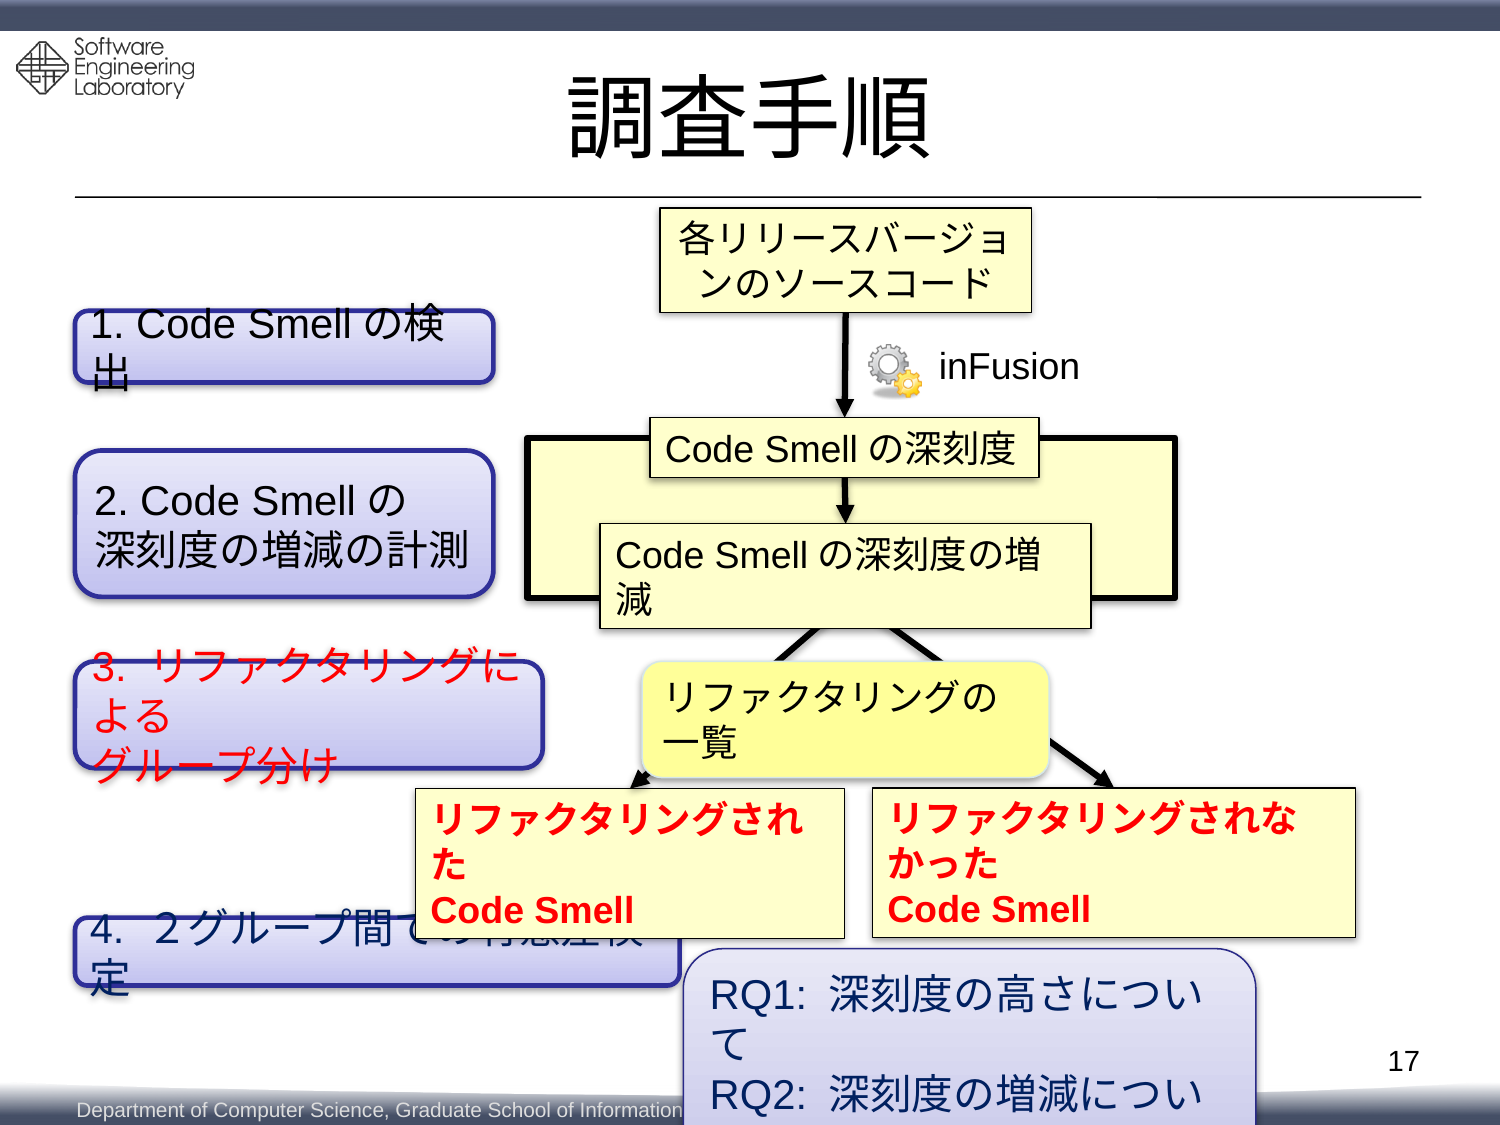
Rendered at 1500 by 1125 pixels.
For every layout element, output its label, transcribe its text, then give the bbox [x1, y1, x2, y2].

title 調査手順 [74, 50, 1424, 180]
picture [16, 37, 194, 99]
text_box inFusion [924, 334, 1096, 394]
text_box RQ1: 深刻度の高さについて RQ2: 深刻度の増減について [683, 948, 1256, 1125]
picture [0, 0, 1500, 31]
slide_number 17 [1261, 1034, 1436, 1083]
text_box [524, 435, 837, 601]
text_box リファクタリングされなかった Code Smell [872, 787, 1356, 938]
text_box [853, 435, 1178, 601]
text_box リファクタリングされた Code Smell [415, 788, 845, 939]
text_box 2. Code Smellの 深刻度の増減の計測 [74, 450, 494, 597]
text_box Code Smellの深刻度 [650, 417, 1040, 478]
picture [1256, 1082, 1500, 1125]
text_box Code Smellの深刻度の増減 [600, 523, 1092, 629]
text_box 3. リファクタリングによる グループ分け [74, 661, 543, 769]
picture [0, 1082, 683, 1125]
text_box 1. Code Smellの検出 [74, 310, 494, 383]
text_box 4. ２グループ間での有意差検定 [75, 917, 680, 986]
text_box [629, 597, 852, 789]
picture [866, 341, 925, 400]
text_box 各リリースバージョンのソースコード [659, 207, 1032, 313]
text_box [852, 597, 1115, 789]
